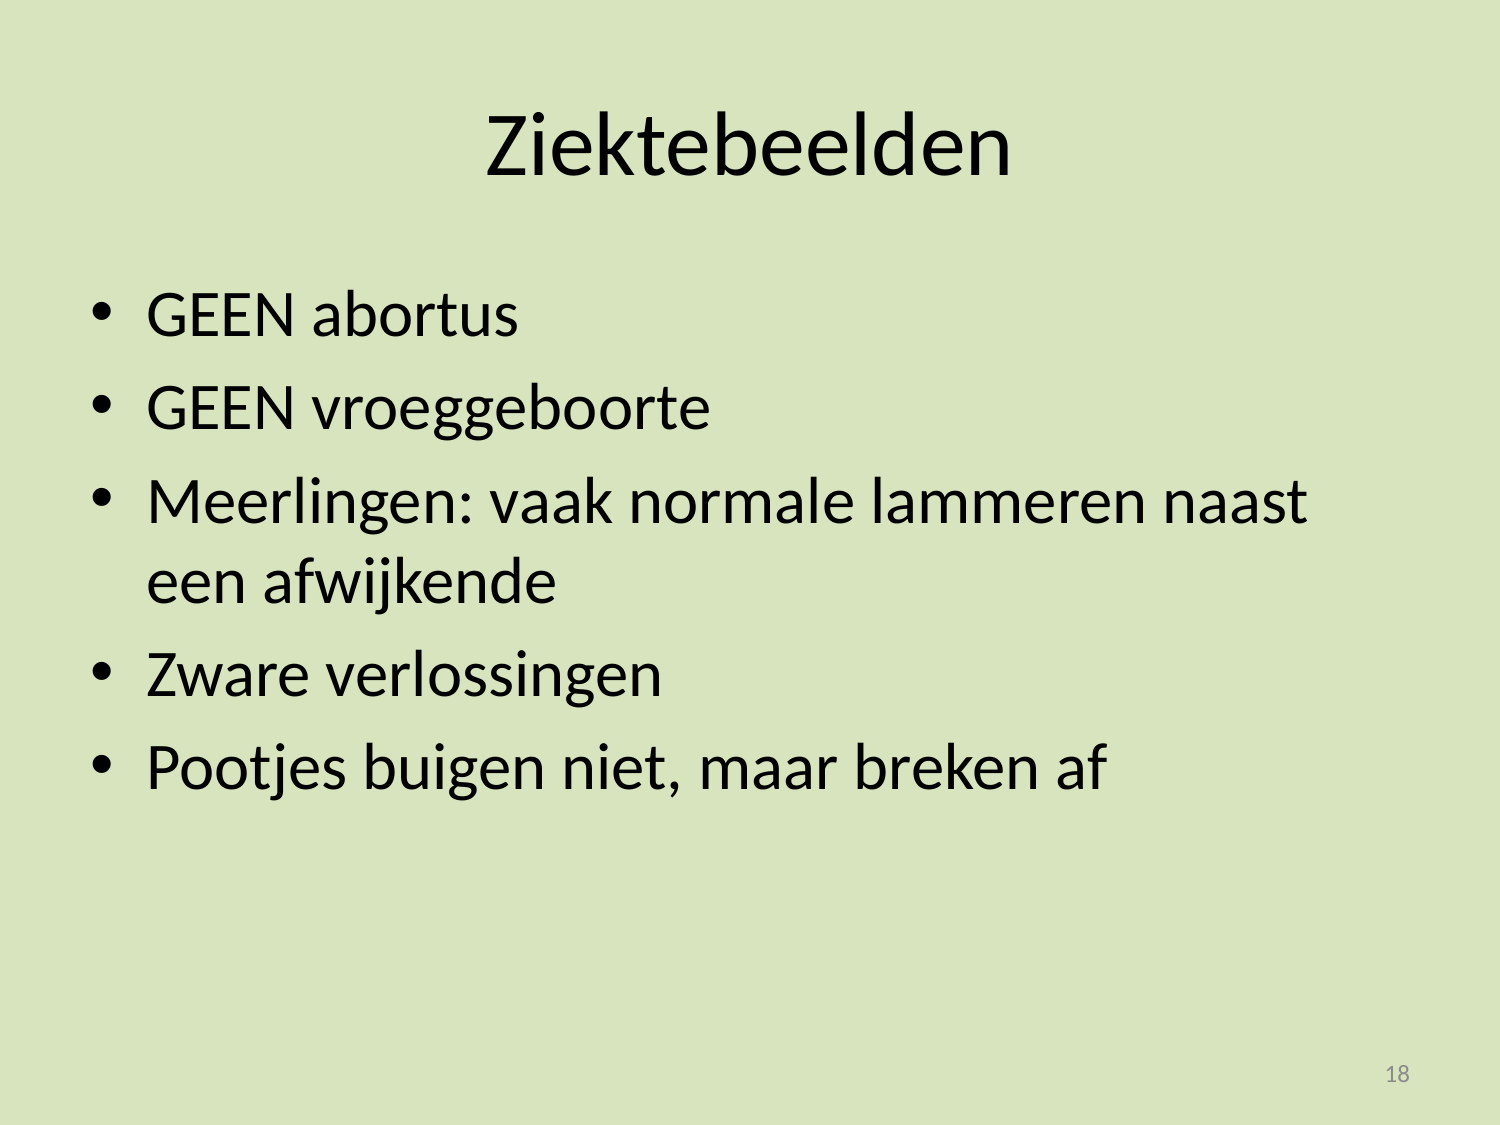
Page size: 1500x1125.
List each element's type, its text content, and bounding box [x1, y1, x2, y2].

slide_number 18 [1074, 1042, 1425, 1103]
title Ziektebeelden [75, 45, 1425, 233]
list GEEN abortus GEEN vroeggeboorte Meerlingen: vaak normale lammeren naast een afwijkende Zware verlossingen Pootjes buigen niet, maar breken af [75, 262, 1425, 1005]
